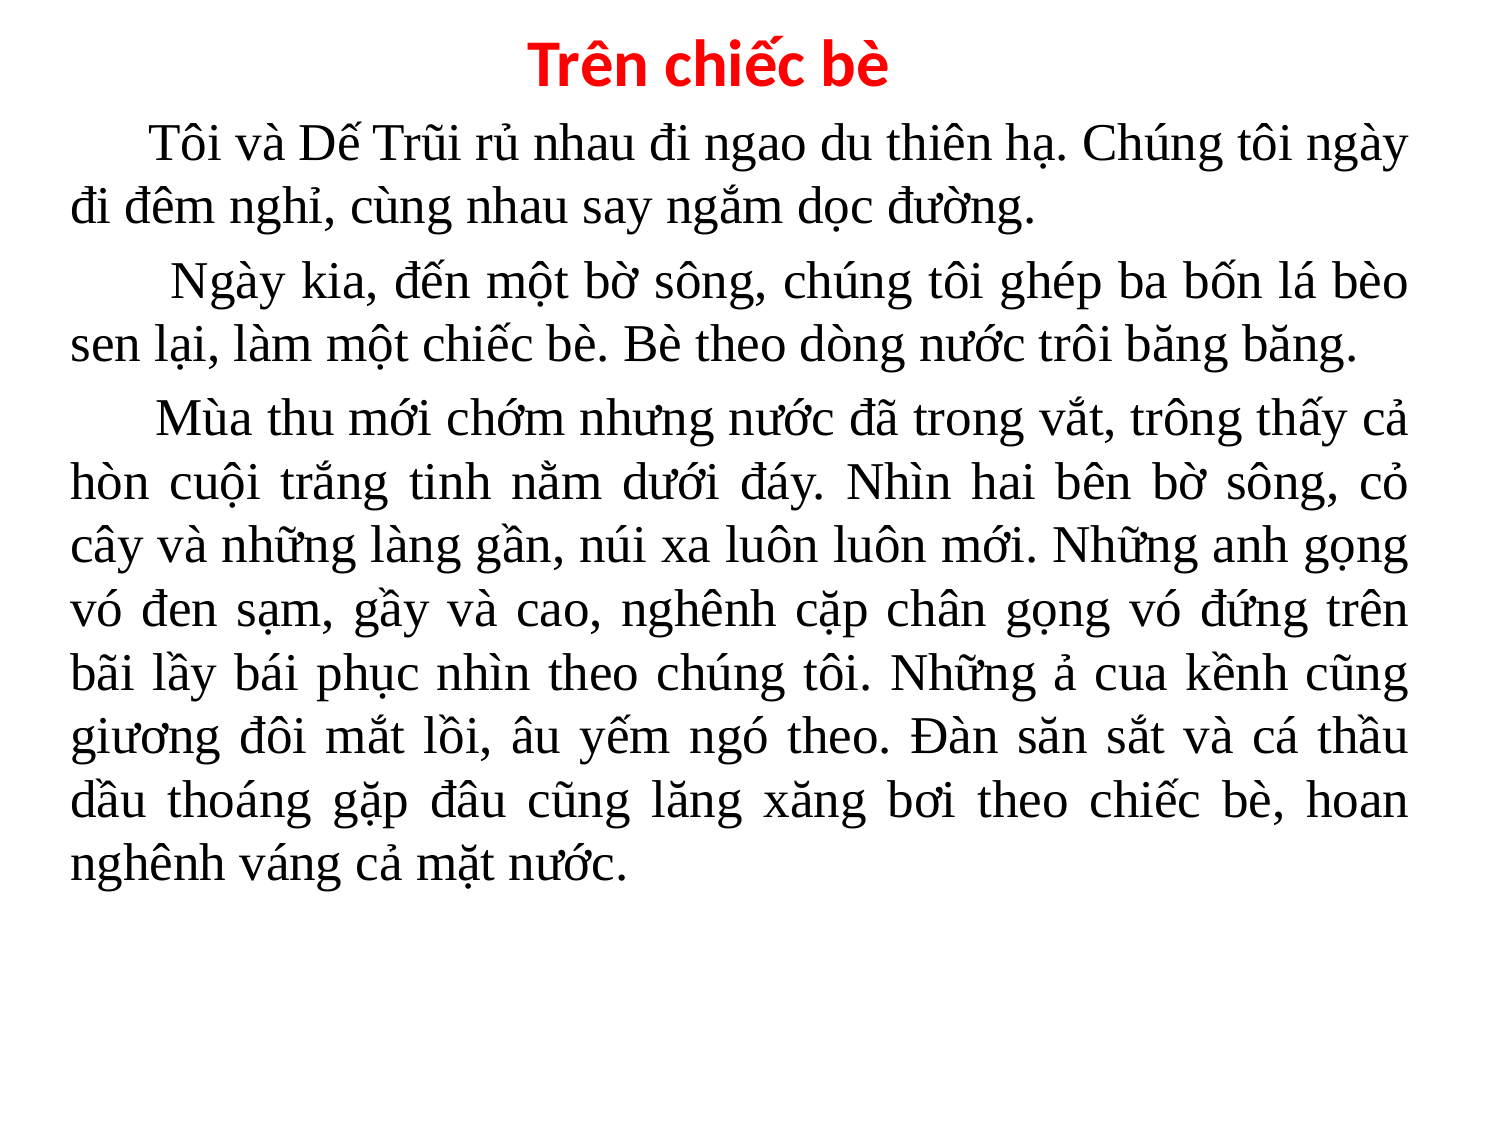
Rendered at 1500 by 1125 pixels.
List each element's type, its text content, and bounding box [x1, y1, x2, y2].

list Tôi và Dế Trũi rủ nhau đi ngao du thiên hạ. Chúng tôi ngày đi đêm nghỉ, cùng nhau say ngắm dọc đường. Ngày kia, đến một bờ sông, chúng tôi ghép ba bốn lá bèo sen lại, làm một chiếc bè. Bè theo dòng nước trôi băng băng. Mùa thu mới chớm nhưng nước đã trong vắt, trông thấy cả hòn cuội trắng tinh nằm dưới đáy. Nhìn hai bên bờ sông, cỏ cây và những làng gần, núi xa luôn luôn mới. Những anh gọng vó đen sạm, gầy và cao, nghênh cặp chân gọng vó đứng trên bãi lầy bái phục nhìn theo chúng tôi. Những ả cua kềnh cũng giương đôi mắt lồi, âu yếm ngó theo. Đàn săn sắt và cá thầu dầu thoáng gặp đâu cũng lăng xăng bơi theo chiếc bè, hoan nghênh váng cả mặt nước. [0, 99, 1425, 1125]
text_box Trên chiếc bè [512, 12, 1013, 108]
